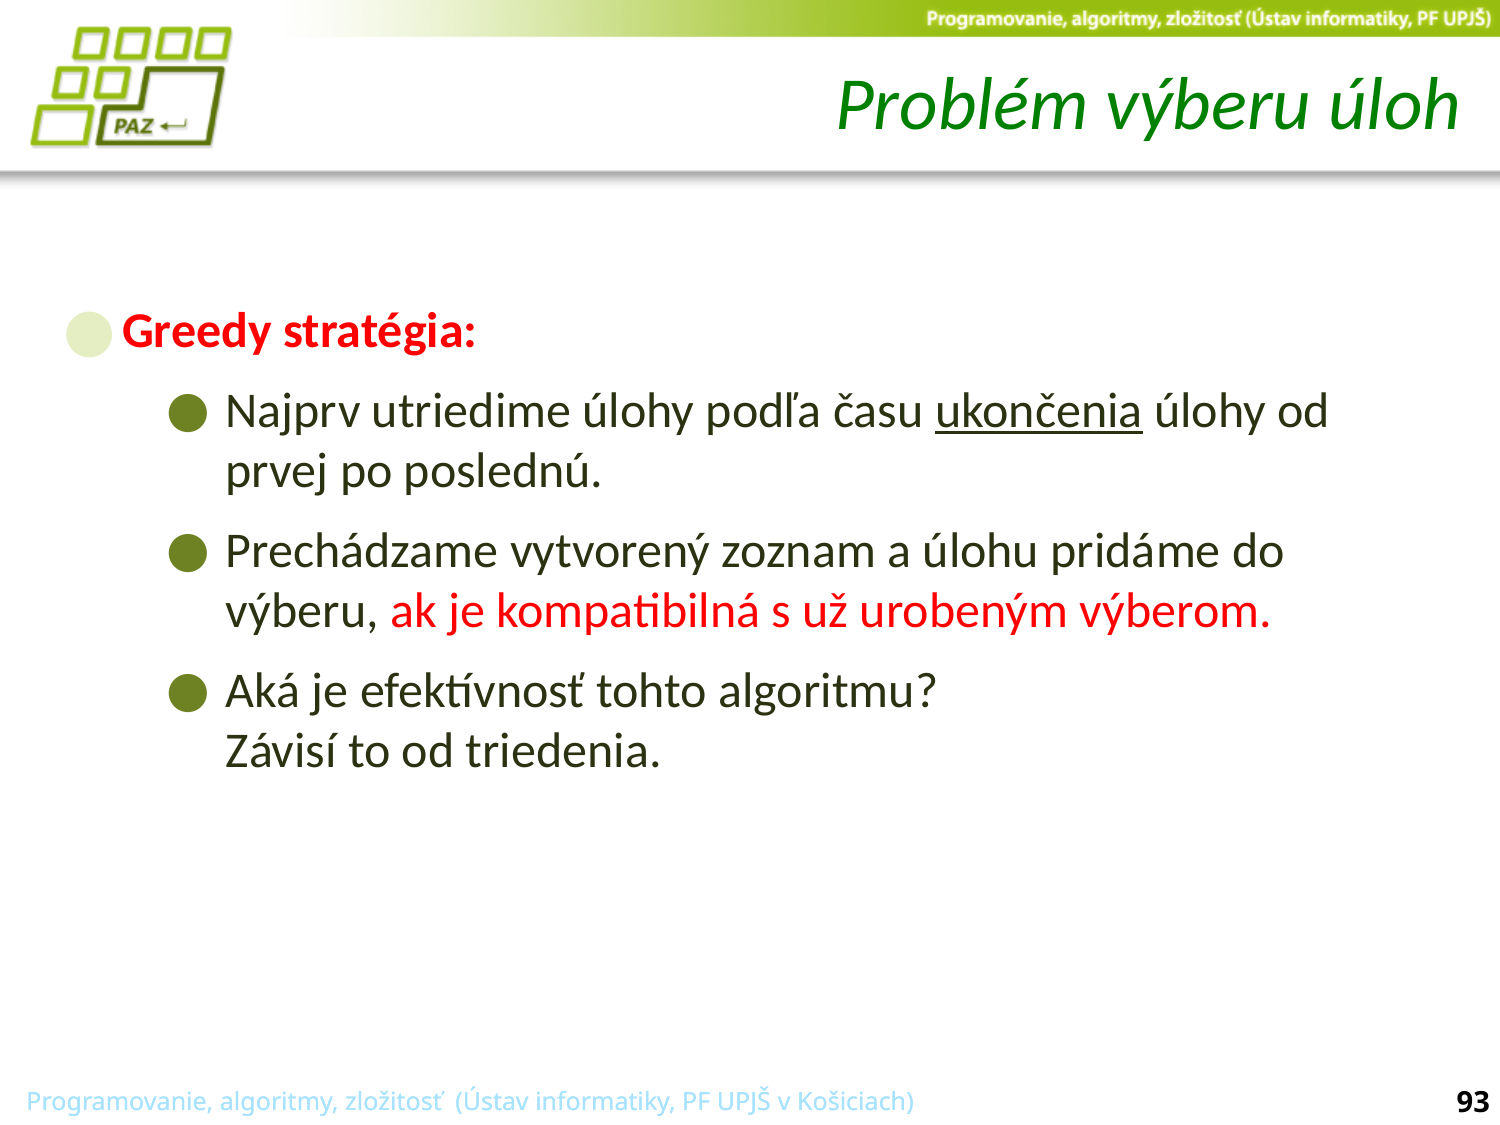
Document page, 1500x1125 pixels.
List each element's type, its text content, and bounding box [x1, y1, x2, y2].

title Problém výberu úloh [343, 46, 1477, 135]
picture [0, 0, 1500, 1125]
list Greedy stratégia: Najprv utriedime úlohy podľa času ukončenia úlohy od prvej po poslednú. Prechádzame vytvorený zoznam a úlohu pridáme do výberu, ak je kompatibilná s už urobeným výberom. Aká je efektívnosť tohto algoritmu? Závisí to od triedenia. [48, 289, 1456, 1125]
